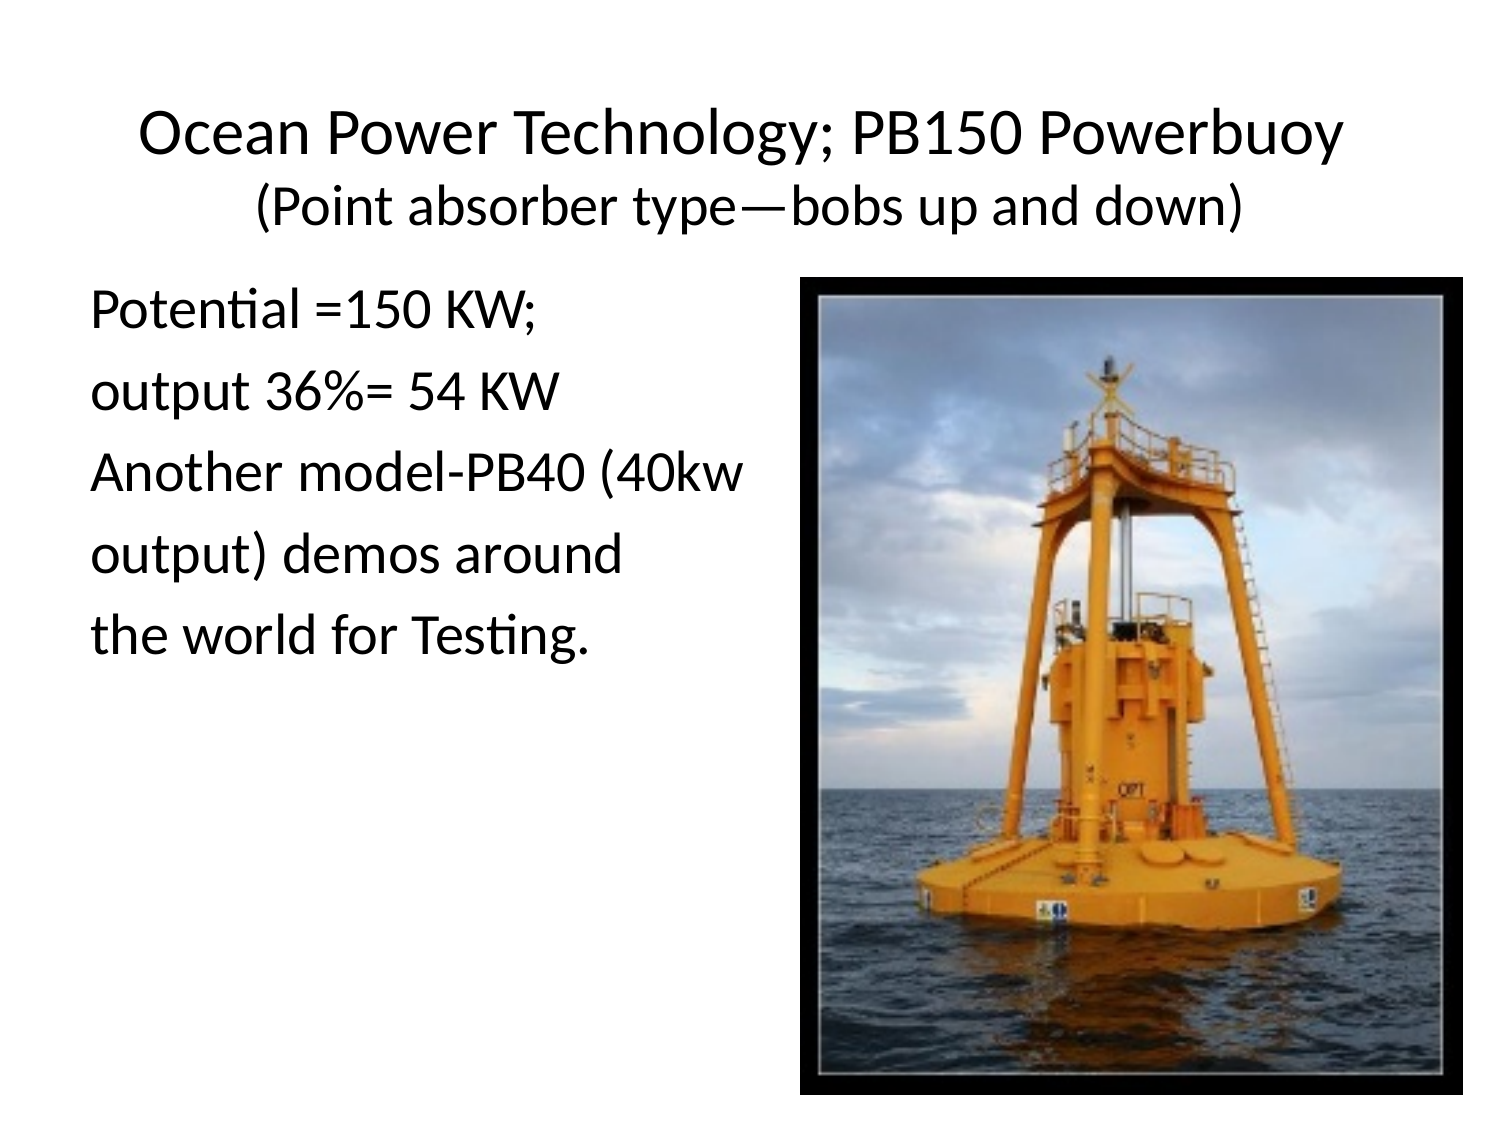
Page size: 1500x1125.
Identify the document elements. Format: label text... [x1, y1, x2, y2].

title Ocean Power Technology; PB150 Powerbuoy (Point absorber type—bobs up and down) [75, 45, 1425, 262]
list Potential =150 KW; output 36%= 54 KW Another model-PB40 (40kw output) demos around the world for Testing. [75, 262, 1425, 1005]
picture [799, 277, 1463, 1096]
